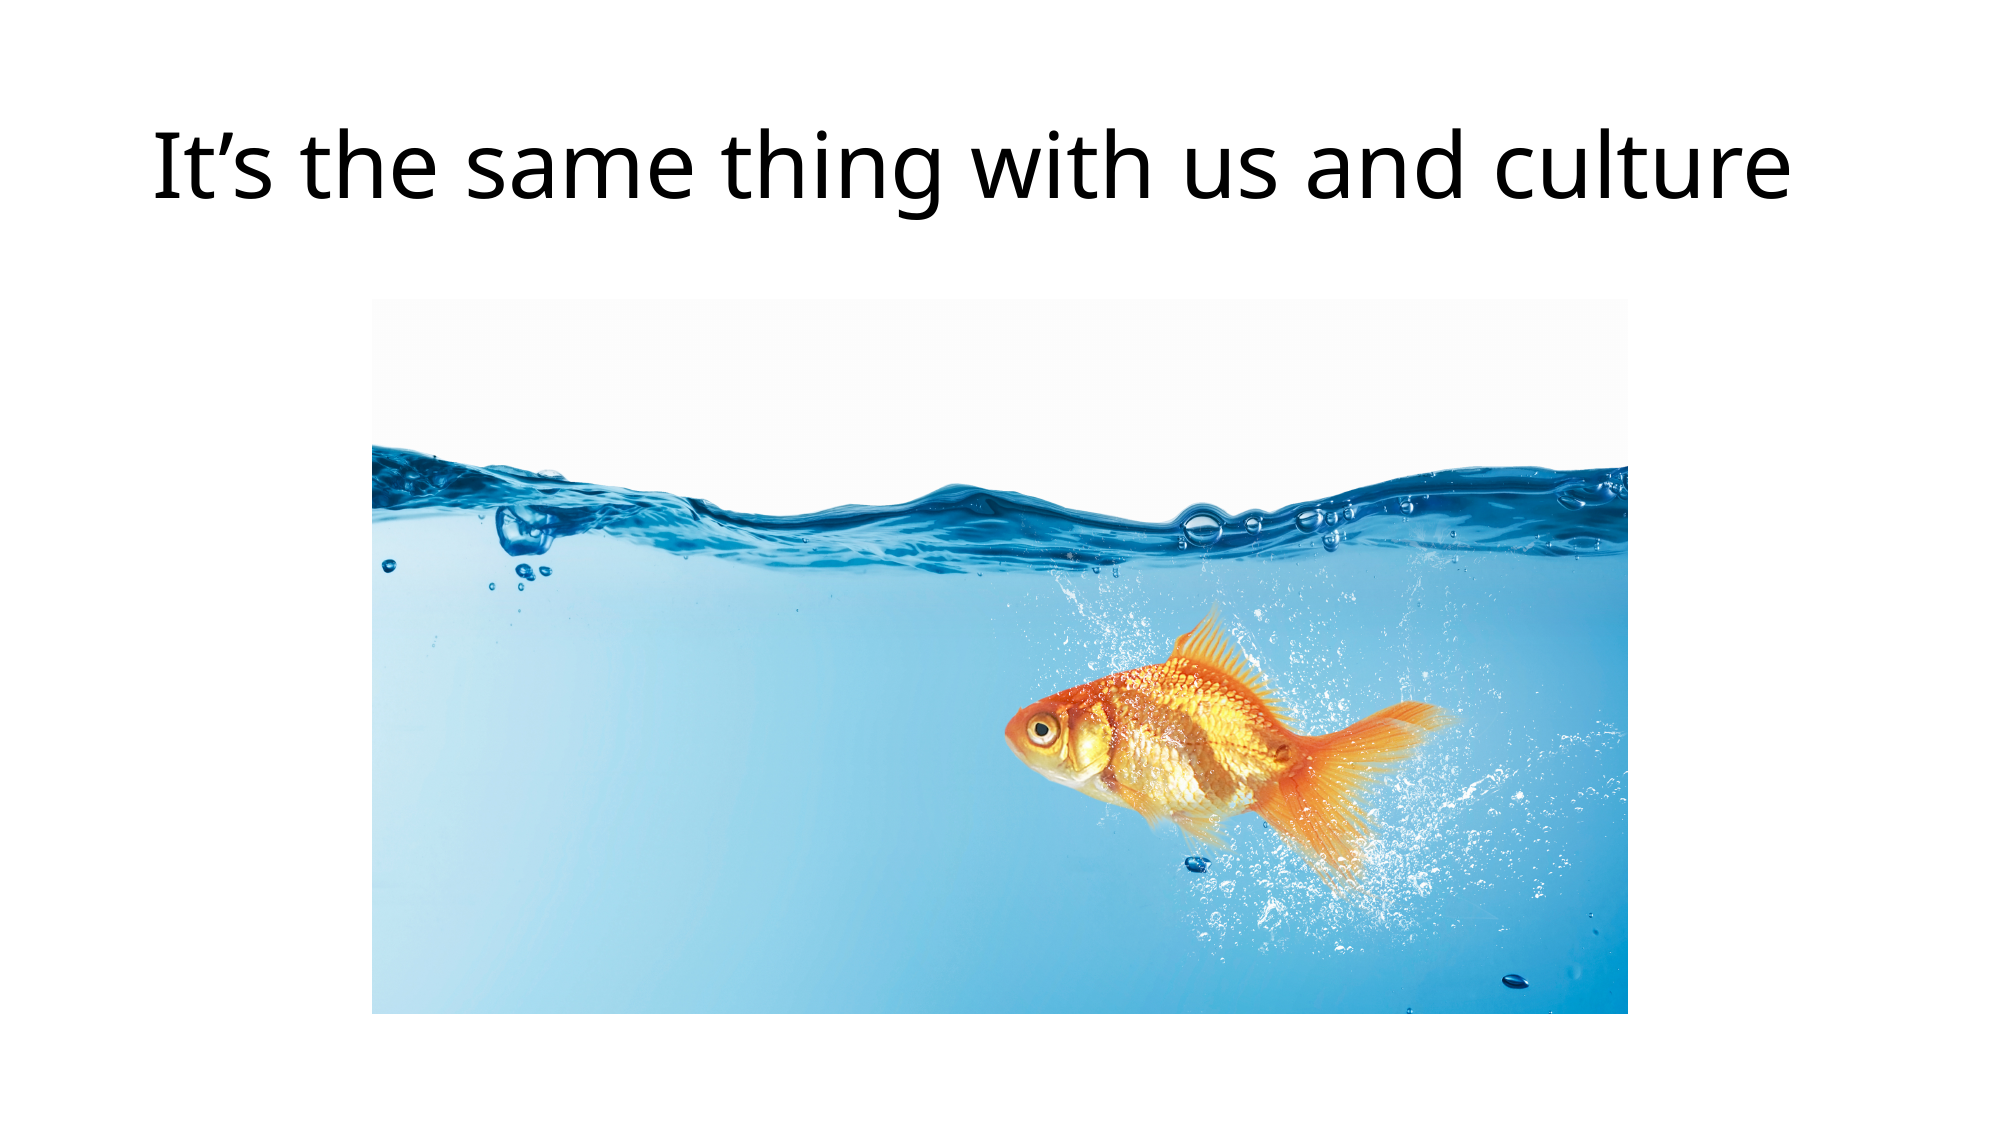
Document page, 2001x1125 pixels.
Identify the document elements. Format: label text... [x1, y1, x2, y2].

title It’s the same thing with us and culture [137, 59, 1863, 278]
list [372, 299, 1628, 1014]
